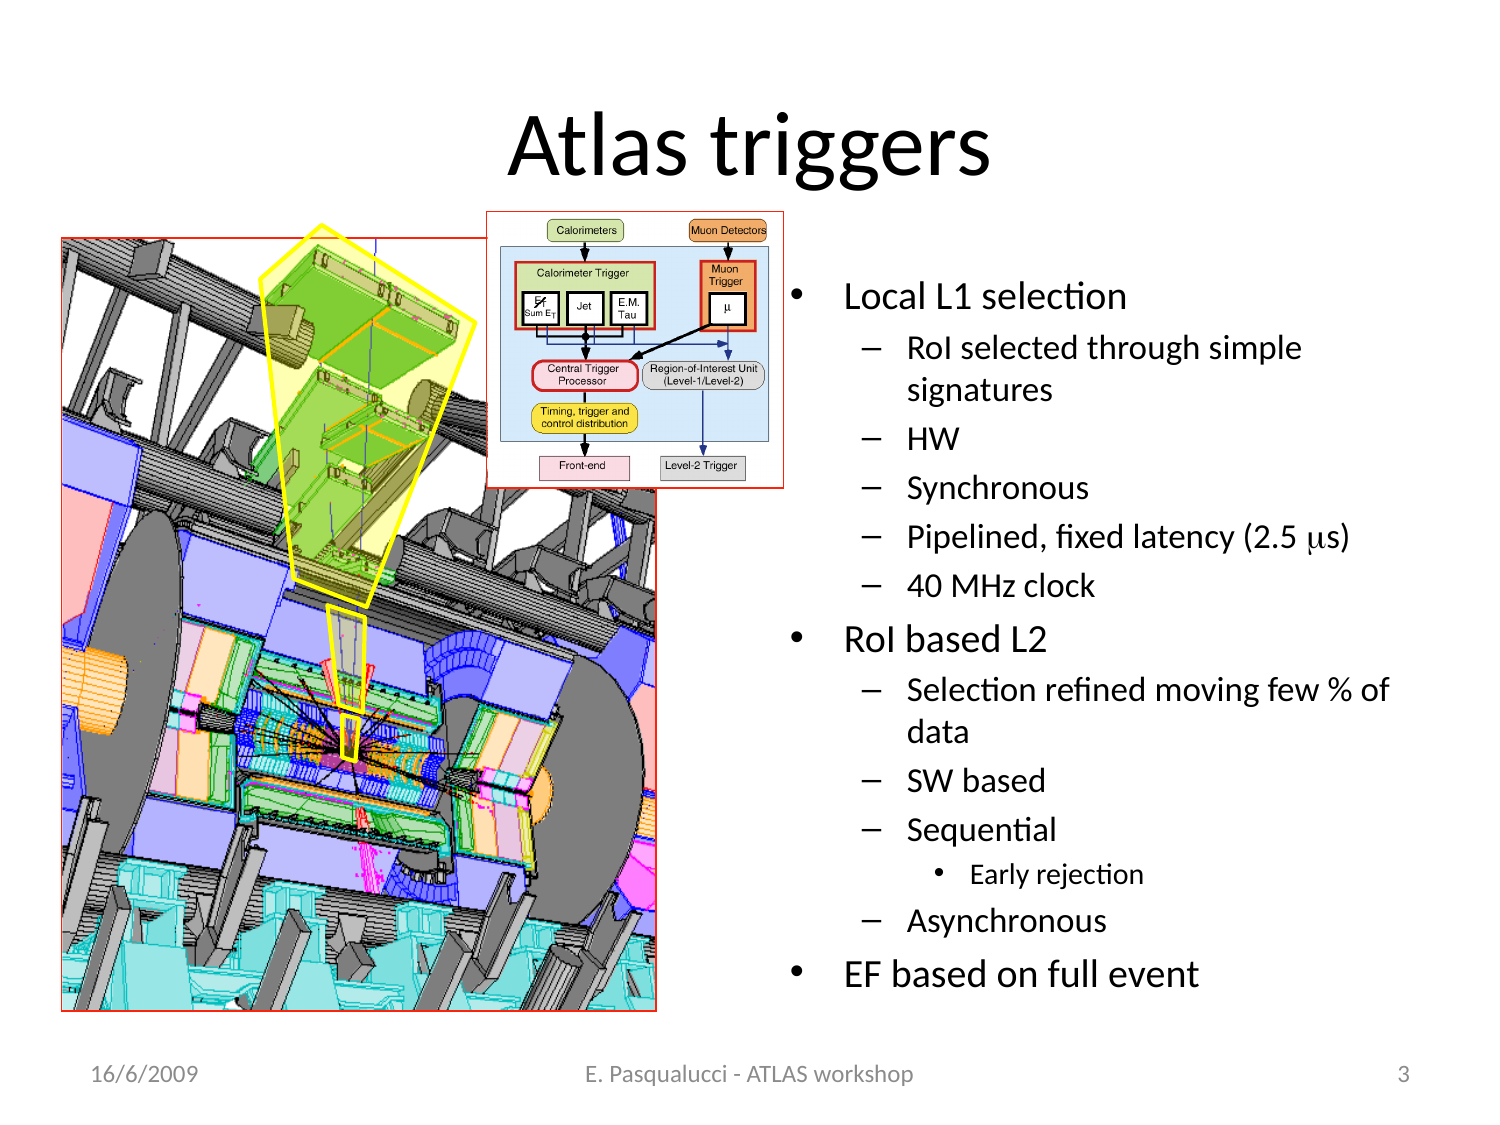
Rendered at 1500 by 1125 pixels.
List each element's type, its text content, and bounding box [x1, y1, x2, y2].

footer E. Pasqualucci - ATLAS workshop [512, 1042, 988, 1103]
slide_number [75, 1042, 425, 1103]
slide_number 3 [1074, 1042, 1425, 1103]
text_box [62, 224, 656, 1011]
title Atlas triggers [75, 45, 1425, 233]
list Local L1 selection RoI selected through simple signatures HW Synchronous Pipelined, fixed latency (2.5 s) 40 MHz clock RoI based L2 Selection refined moving few % of data SW based Sequential Early rejection Asynchronous EF based on full event [774, 262, 1450, 1005]
picture [487, 212, 783, 488]
